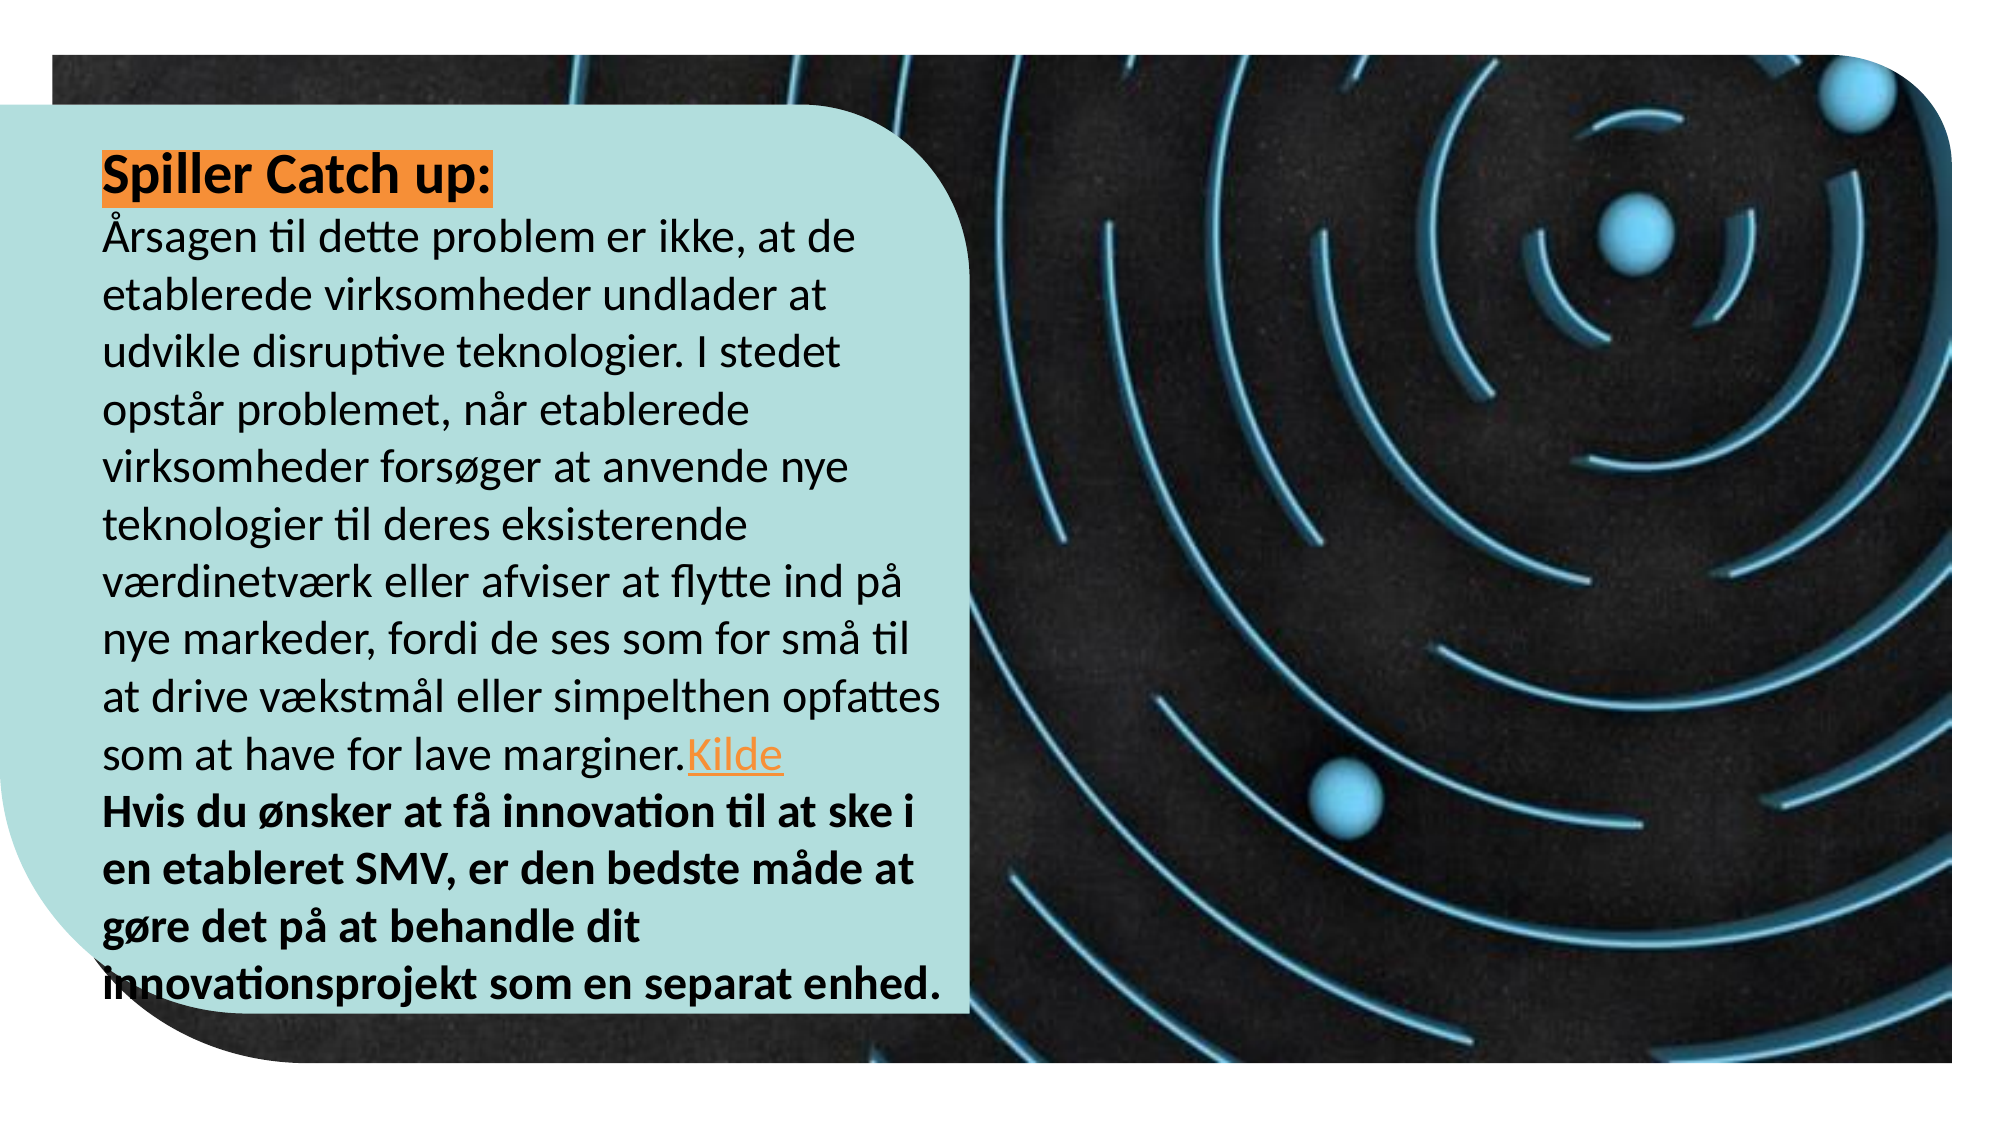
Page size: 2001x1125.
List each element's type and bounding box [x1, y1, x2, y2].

picture [52, 54, 1952, 1064]
